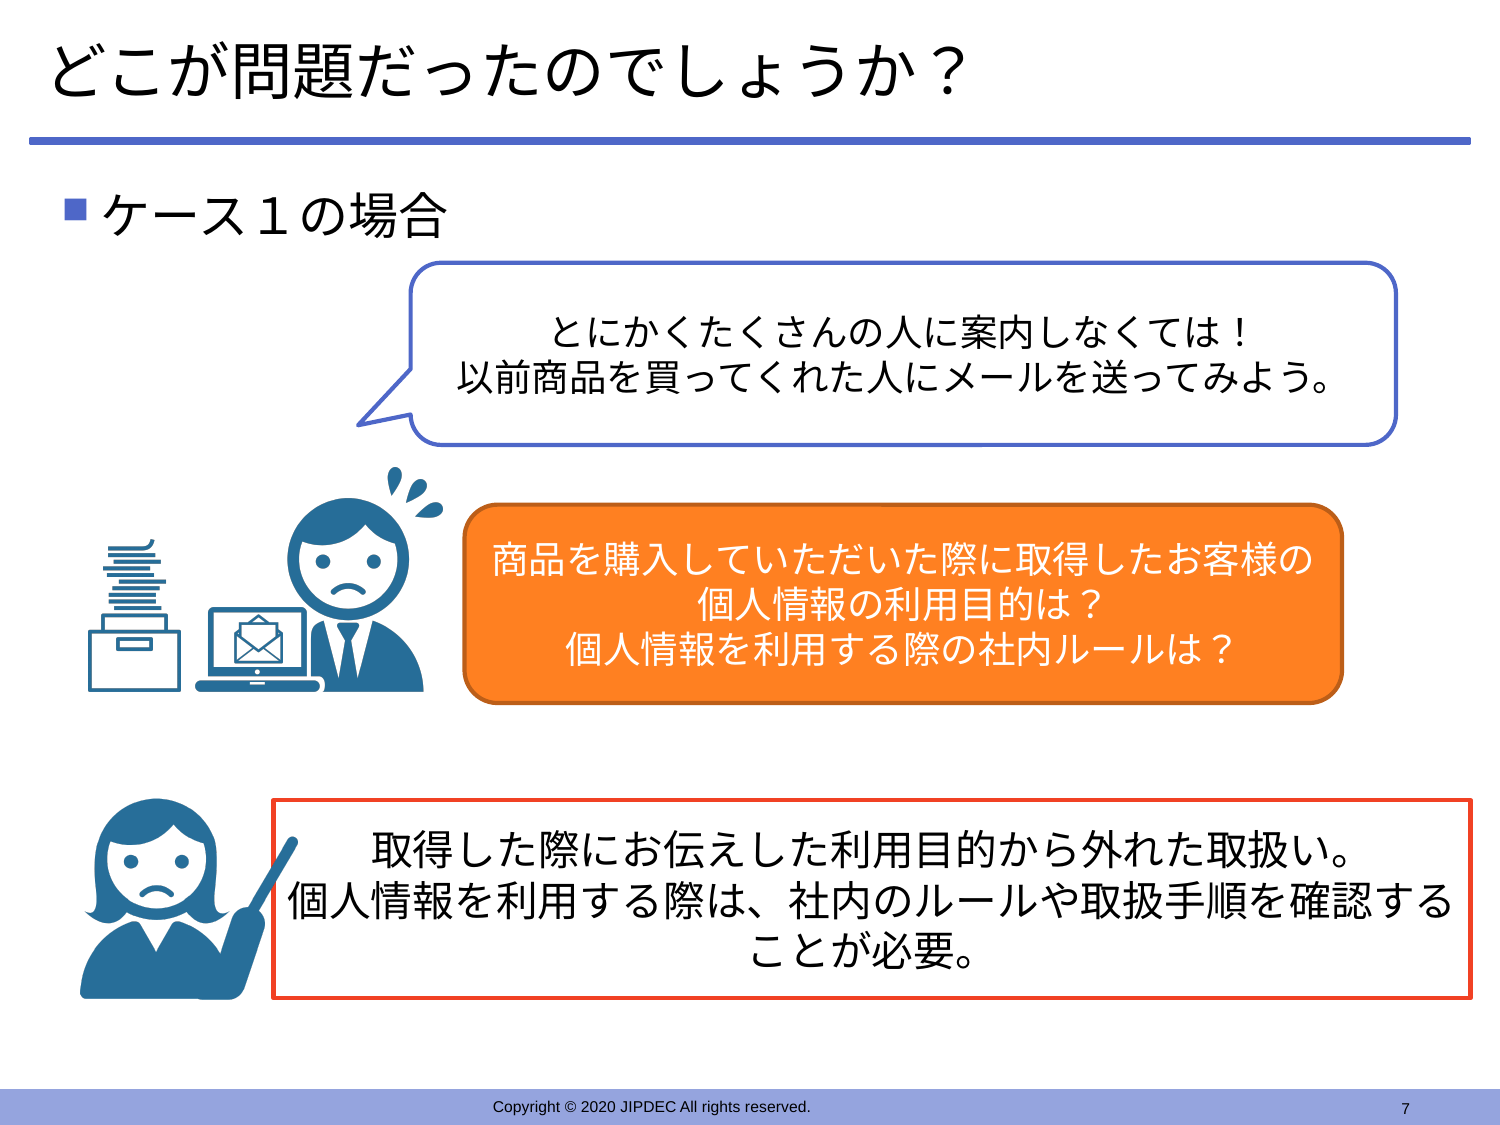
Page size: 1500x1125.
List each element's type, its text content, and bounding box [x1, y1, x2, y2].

text_box とにかくたくさんの人に案内しなくては！ 以前商品を買ってくれた人にメールを送ってみよう。 [356, 260, 1399, 448]
list ケース１の場合 [46, 177, 1471, 979]
text_box 取得した際にお伝えした利用目的から外れた取扱い。 個人情報を利用する際は、社内のルールや取扱手順を確認することが必要。 [298, 798, 1473, 1000]
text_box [79, 798, 298, 1000]
text_box 商品を購入していただいた際に取得したお客様の個人情報の利用目的は？ 個人情報を利用する際の社内ルールは？ [462, 502, 1345, 706]
footer Copyright © 2020 JIPDEC All rights reserved. [478, 1089, 1058, 1125]
title どこが問題だったのでしょうか？ [29, 20, 1471, 119]
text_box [88, 467, 444, 692]
slide_number 7 [1074, 1089, 1425, 1125]
